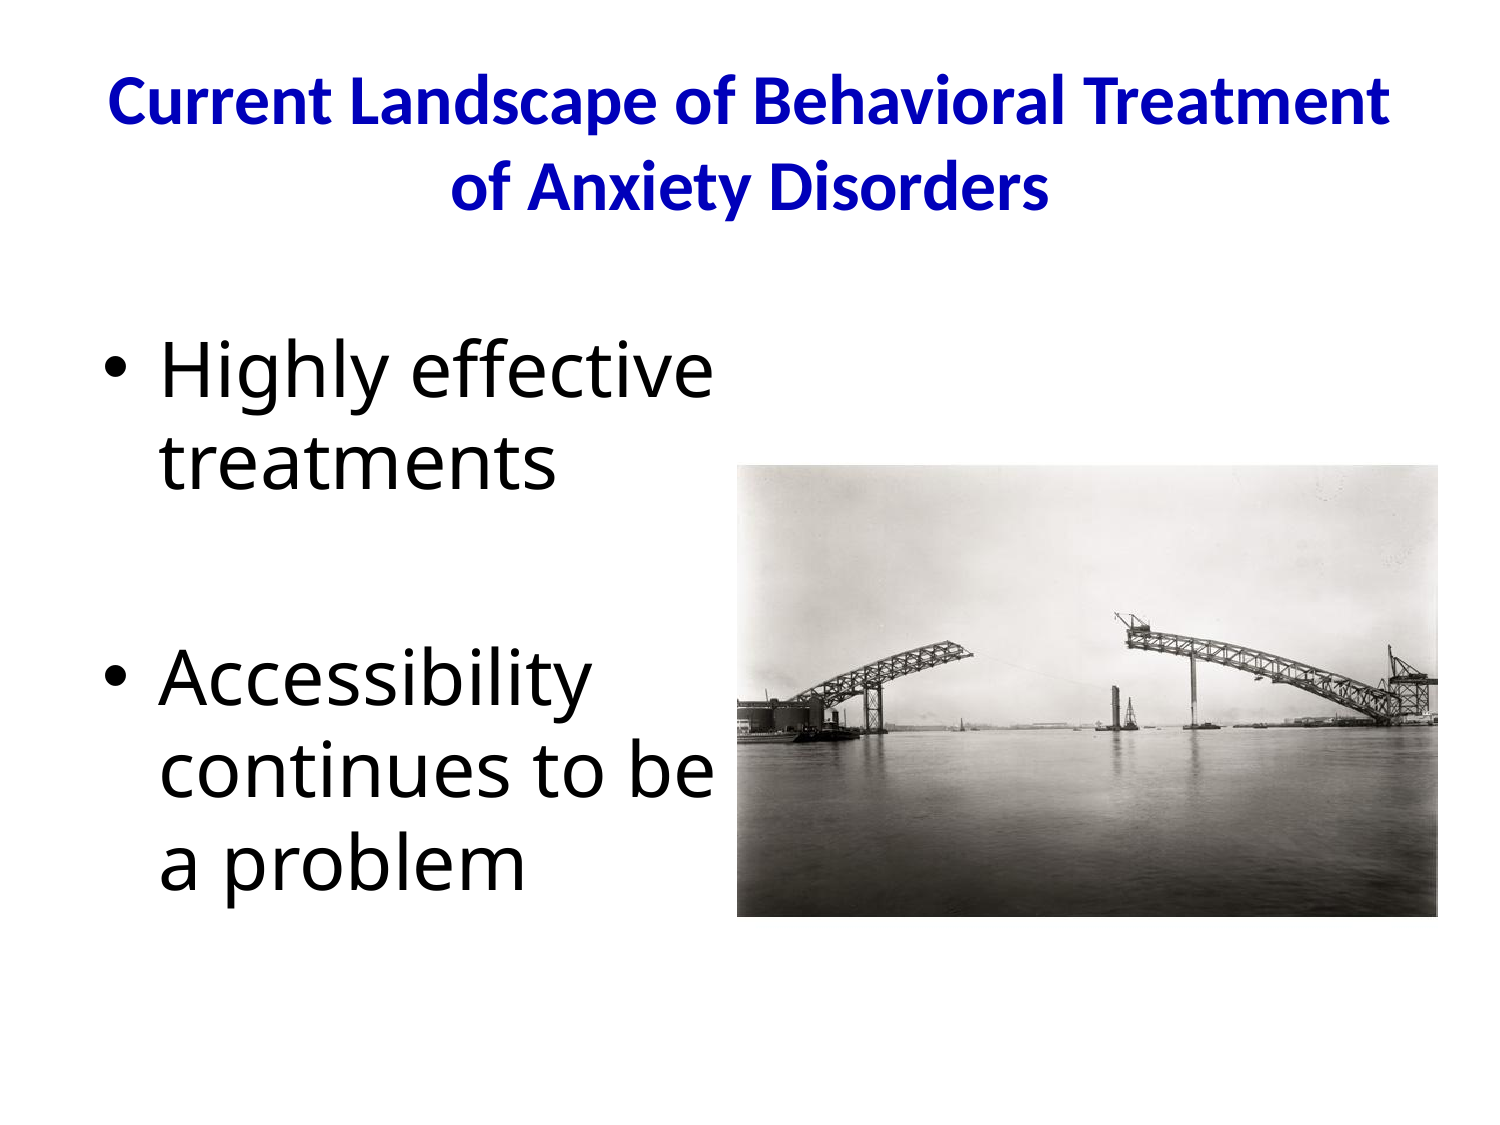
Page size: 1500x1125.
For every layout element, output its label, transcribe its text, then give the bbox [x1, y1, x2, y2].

title Current Landscape of Behavioral Treatment of Anxiety Disorders [75, 45, 1425, 233]
picture [737, 399, 1438, 982]
list Highly effective treatments Accessibility continues to be a problem [87, 312, 750, 1056]
